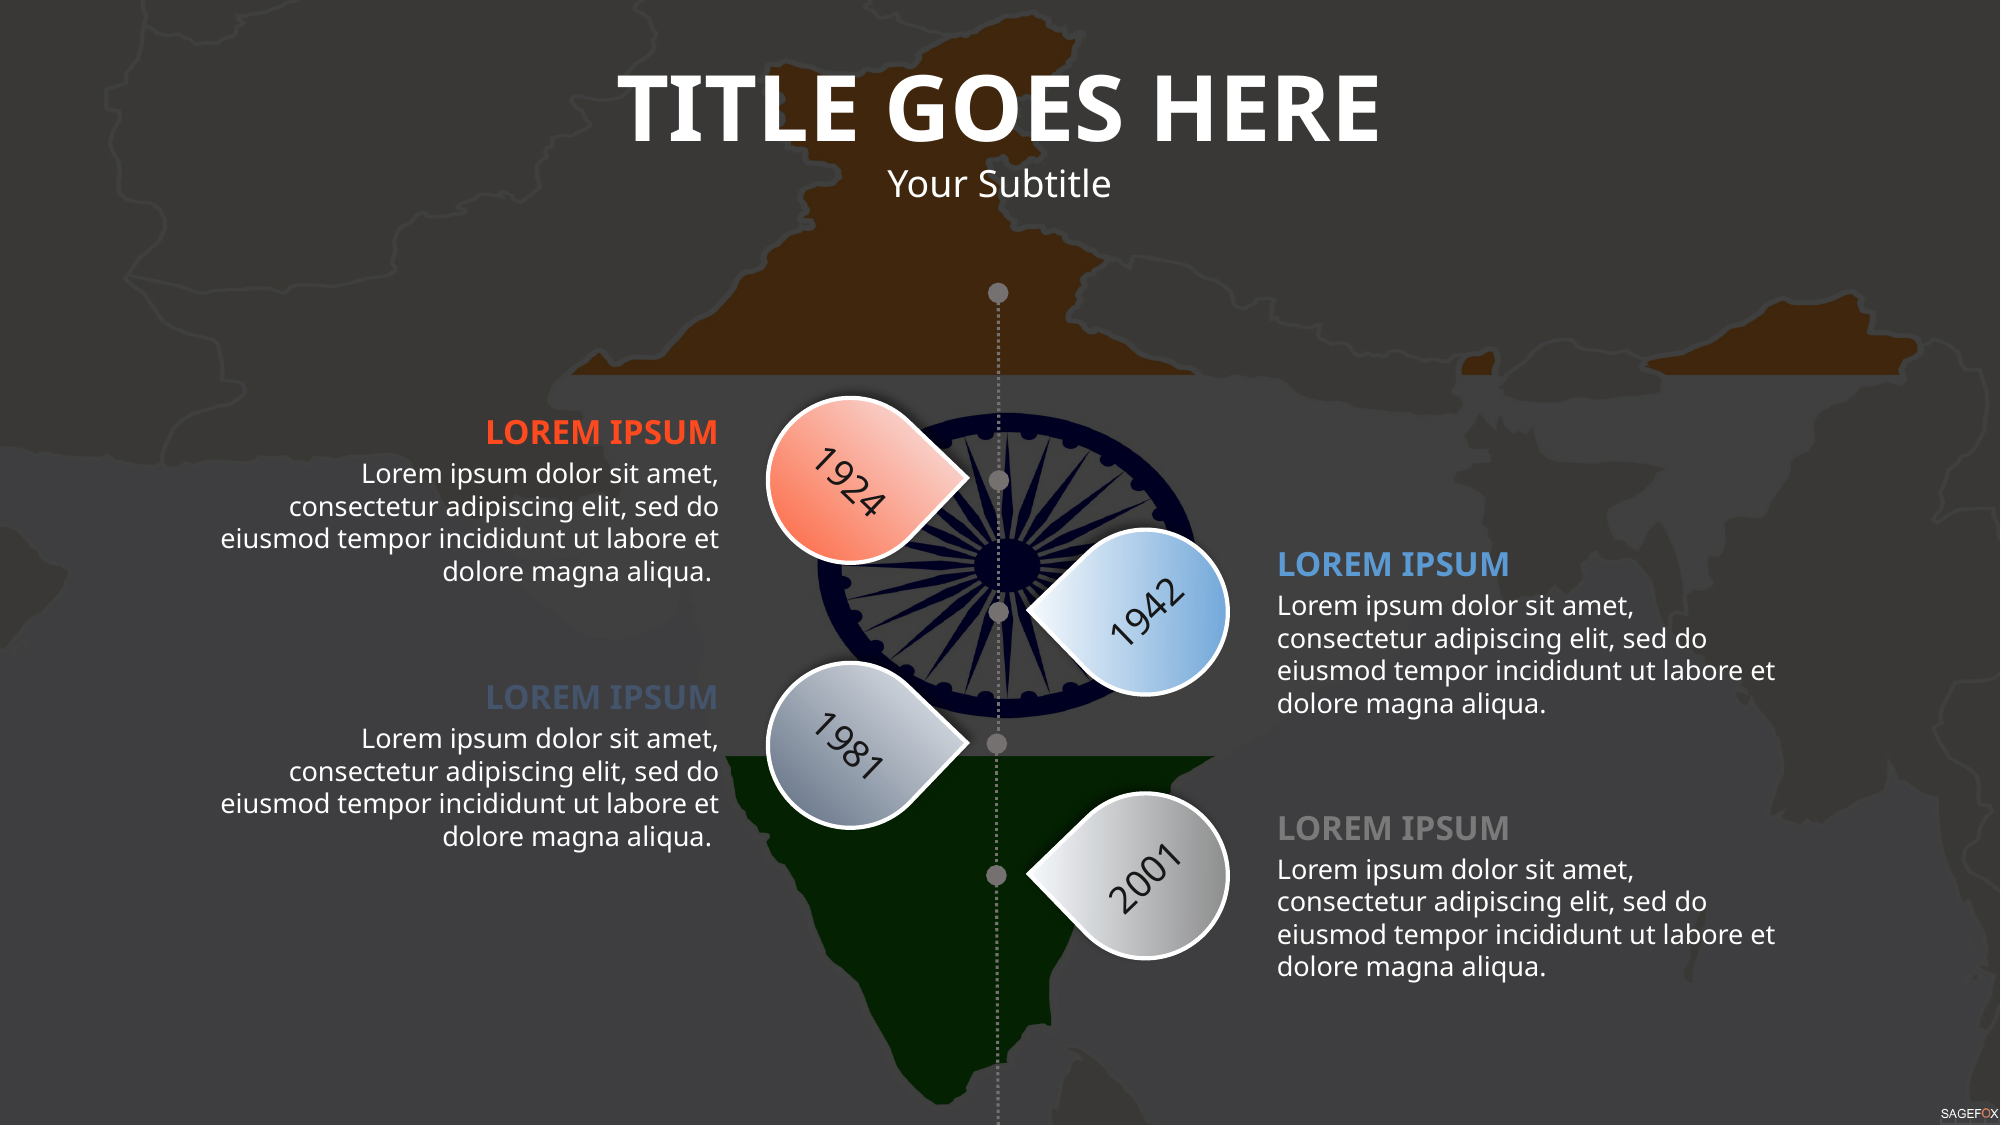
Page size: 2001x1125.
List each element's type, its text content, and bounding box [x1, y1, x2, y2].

text_box LOREM IPSUM Lorem ipsum dolor sit amet, consectetur adipiscing elit, sed do eiusmod tempor incididunt ut labore et dolore magna aliqua. [192, 669, 734, 860]
text_box LOREM IPSUM Lorem ipsum dolor sit amet, consectetur adipiscing elit, sed do eiusmod tempor incididunt ut labore et dolore magna aliqua. [1262, 799, 1804, 990]
text_box LOREM IPSUM Lorem ipsum dolor sit amet, consectetur adipiscing elit, sed do eiusmod tempor incididunt ut labore et dolore magna aliqua. [192, 404, 734, 595]
text_box 2001 [1027, 792, 1229, 960]
picture [0, 0, 2001, 1125]
text_box 1924 [766, 396, 969, 564]
text_box TITLE GOES HERE Your Subtitle [548, 42, 1452, 212]
text_box LOREM IPSUM Lorem ipsum dolor sit amet, consectetur adipiscing elit, sed do eiusmod tempor incididunt ut labore et dolore magna aliqua. [1262, 535, 1804, 726]
text_box 1981 [766, 661, 969, 829]
text_box 1942 [1027, 528, 1229, 696]
